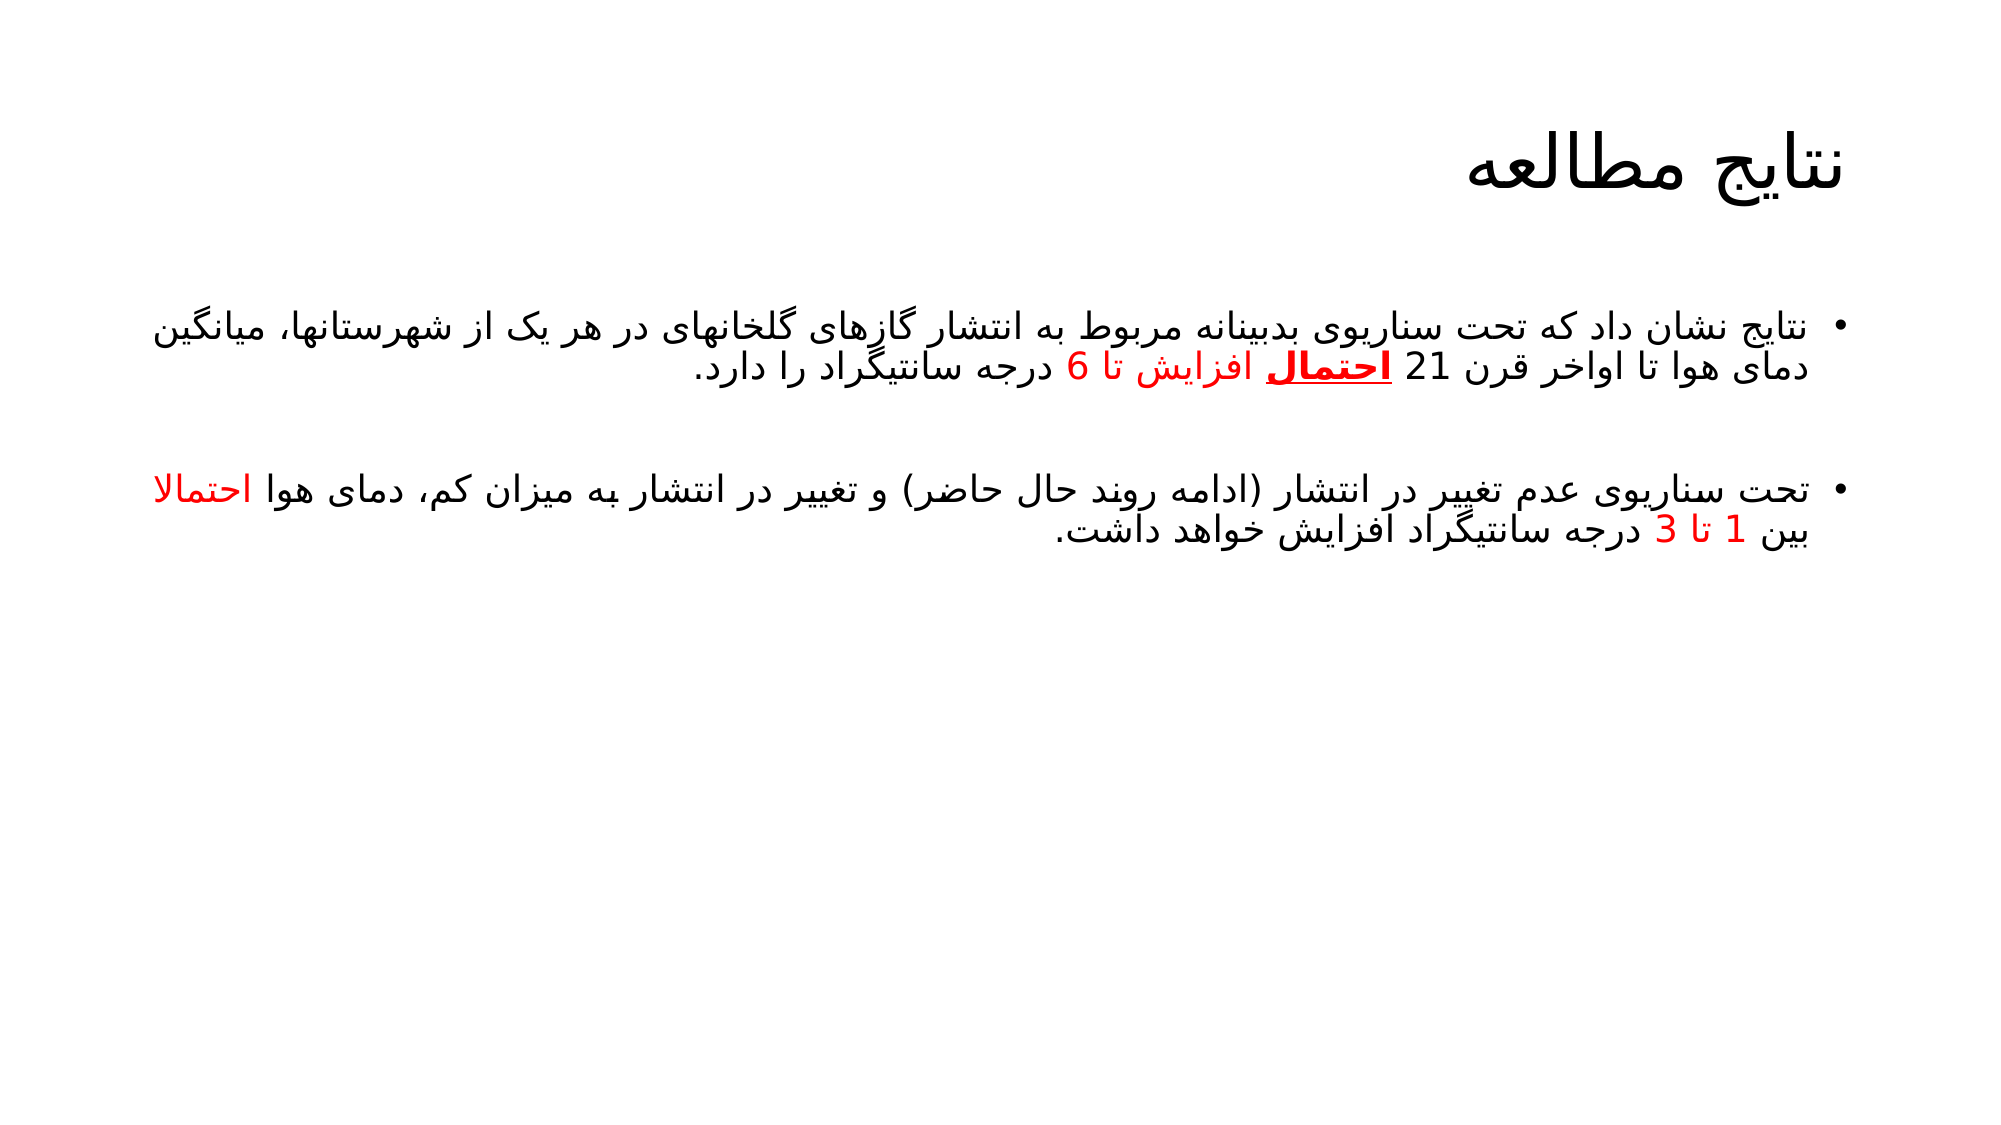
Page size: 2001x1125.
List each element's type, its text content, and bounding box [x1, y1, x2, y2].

list نتایج نشان داد که تحت سناریوی بدبینانه مربوط به انتشار گازهای گلخانه­ای در هر یک از شهرستان­ها، میانگین دمای هوا تا اواخر قرن 21 احتمال افزایش تا 6 درجه سانتیگراد را دارد. تحت سناریوی عدم تغییر در انتشار (ادامه روند حال حاضر) و تغییر در انتشار به میزان کم، دمای هوا احتمالا بین 1 تا 3 درجه سانتیگراد افزایش خواهد داشت. [137, 299, 1863, 1014]
title نتایج مطالعه [137, 73, 1863, 255]
